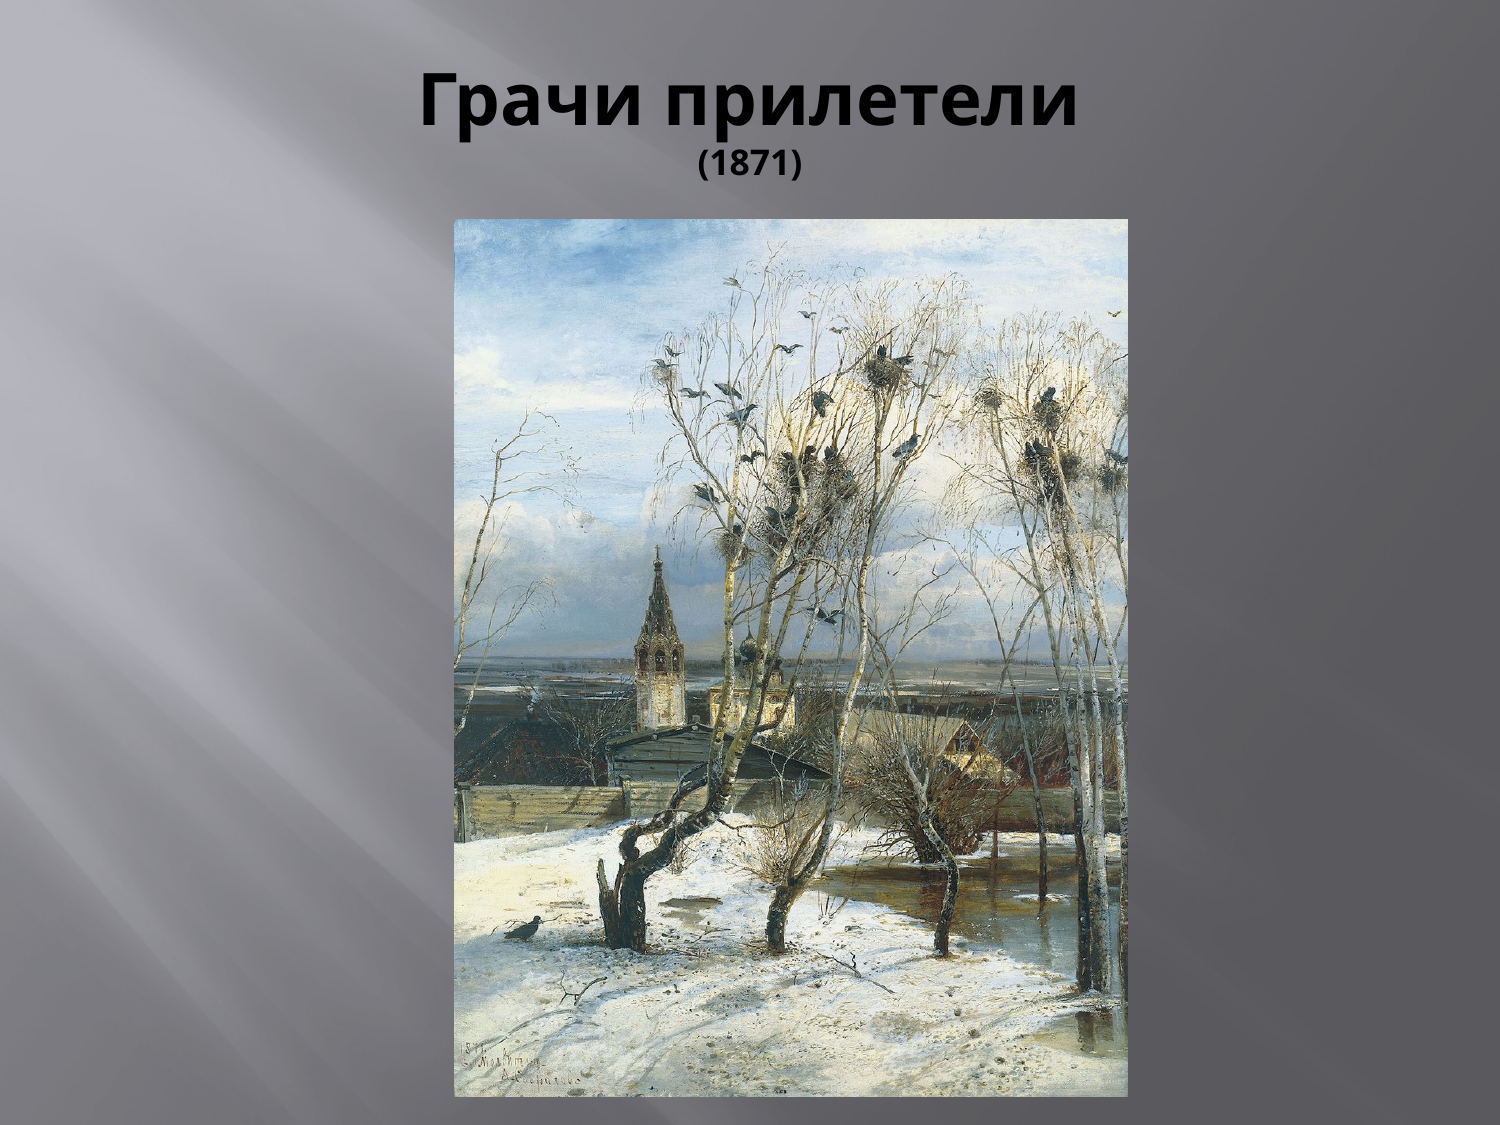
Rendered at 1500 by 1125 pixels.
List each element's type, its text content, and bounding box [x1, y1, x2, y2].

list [454, 219, 1129, 1097]
title Грачи прилетели (1871) [75, 45, 1425, 233]
